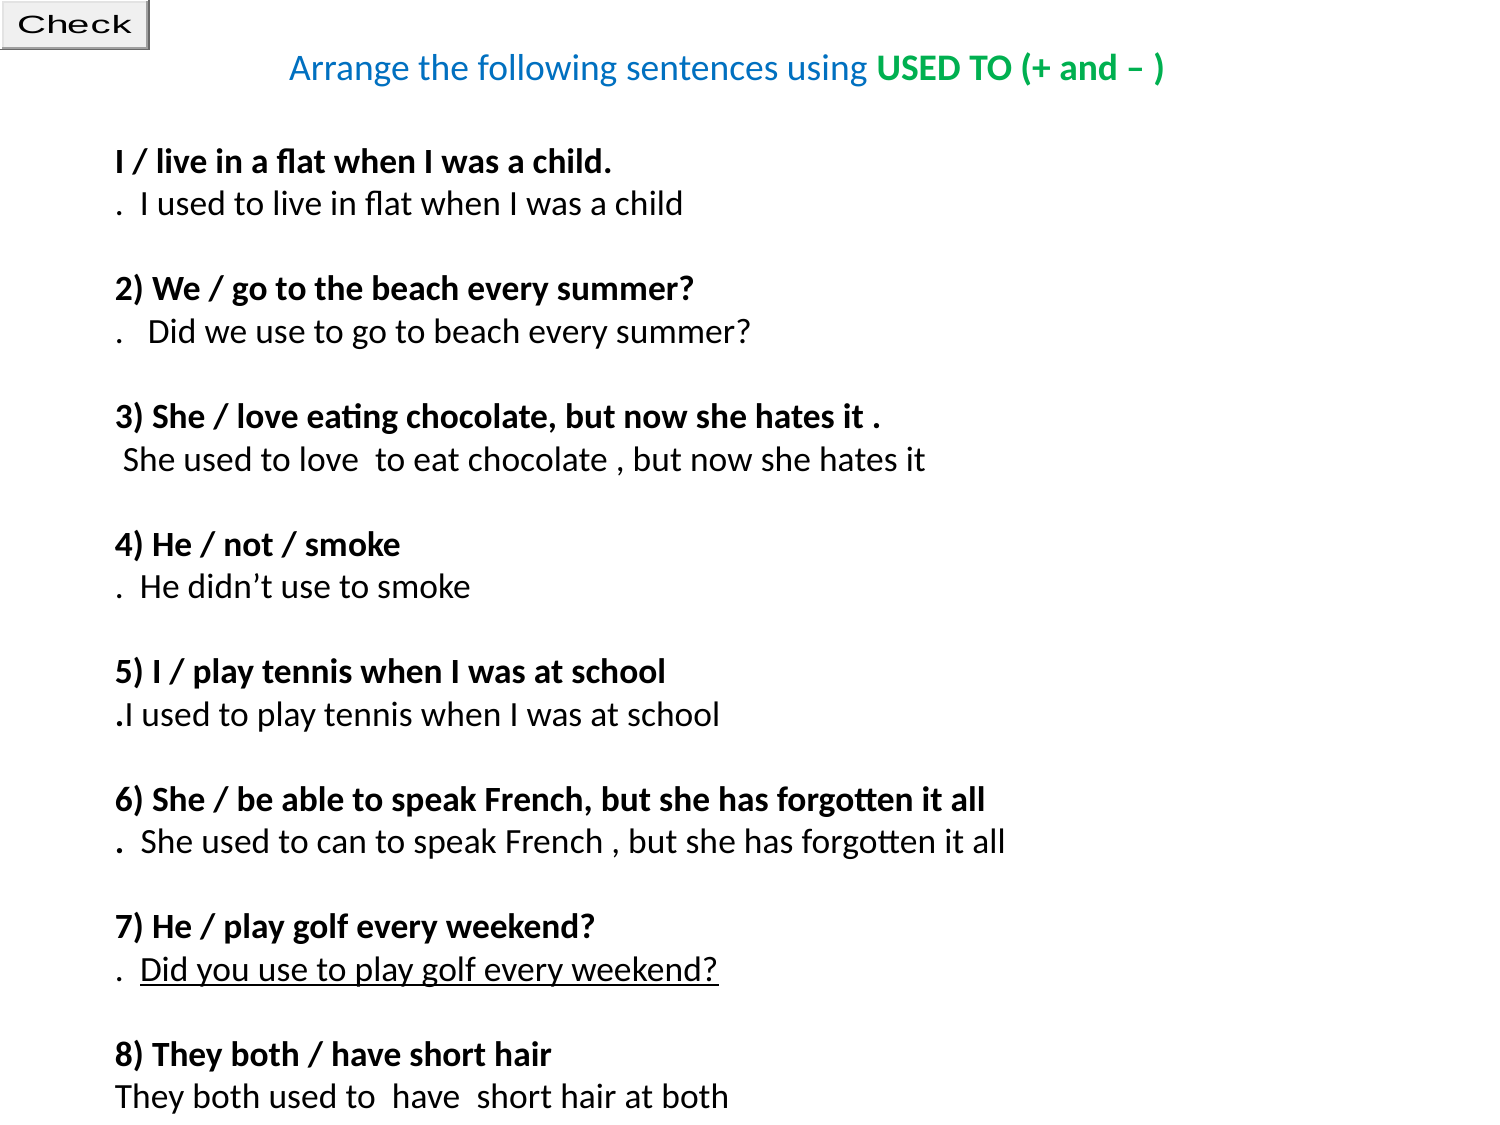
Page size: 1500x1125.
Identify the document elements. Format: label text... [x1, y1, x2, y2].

text_box I / live in a flat when I was a child. . I used to live in flat when I was a child 2) We / go to the beach every summer? . Did we use to go to beach every summer? 3) She / love eating chocolate, but now she hates it . She used to love to eat chocolate , but now she hates it 4) He / not / smoke . He didn’t use to smoke 5) I / play tennis when I was at school .I used to play tennis when I was at school 6) She / be able to speak French, but she has forgotten it all . She used to can to speak French , but she has forgotten it all 7) He / play golf every weekend? . Did you use to play golf every weekend? 8) They both / have short hair They both used to have short hair at both [100, 130, 1371, 1124]
text_box Arrange the following sentences using USED TO (+ and – ) [274, 35, 1181, 95]
